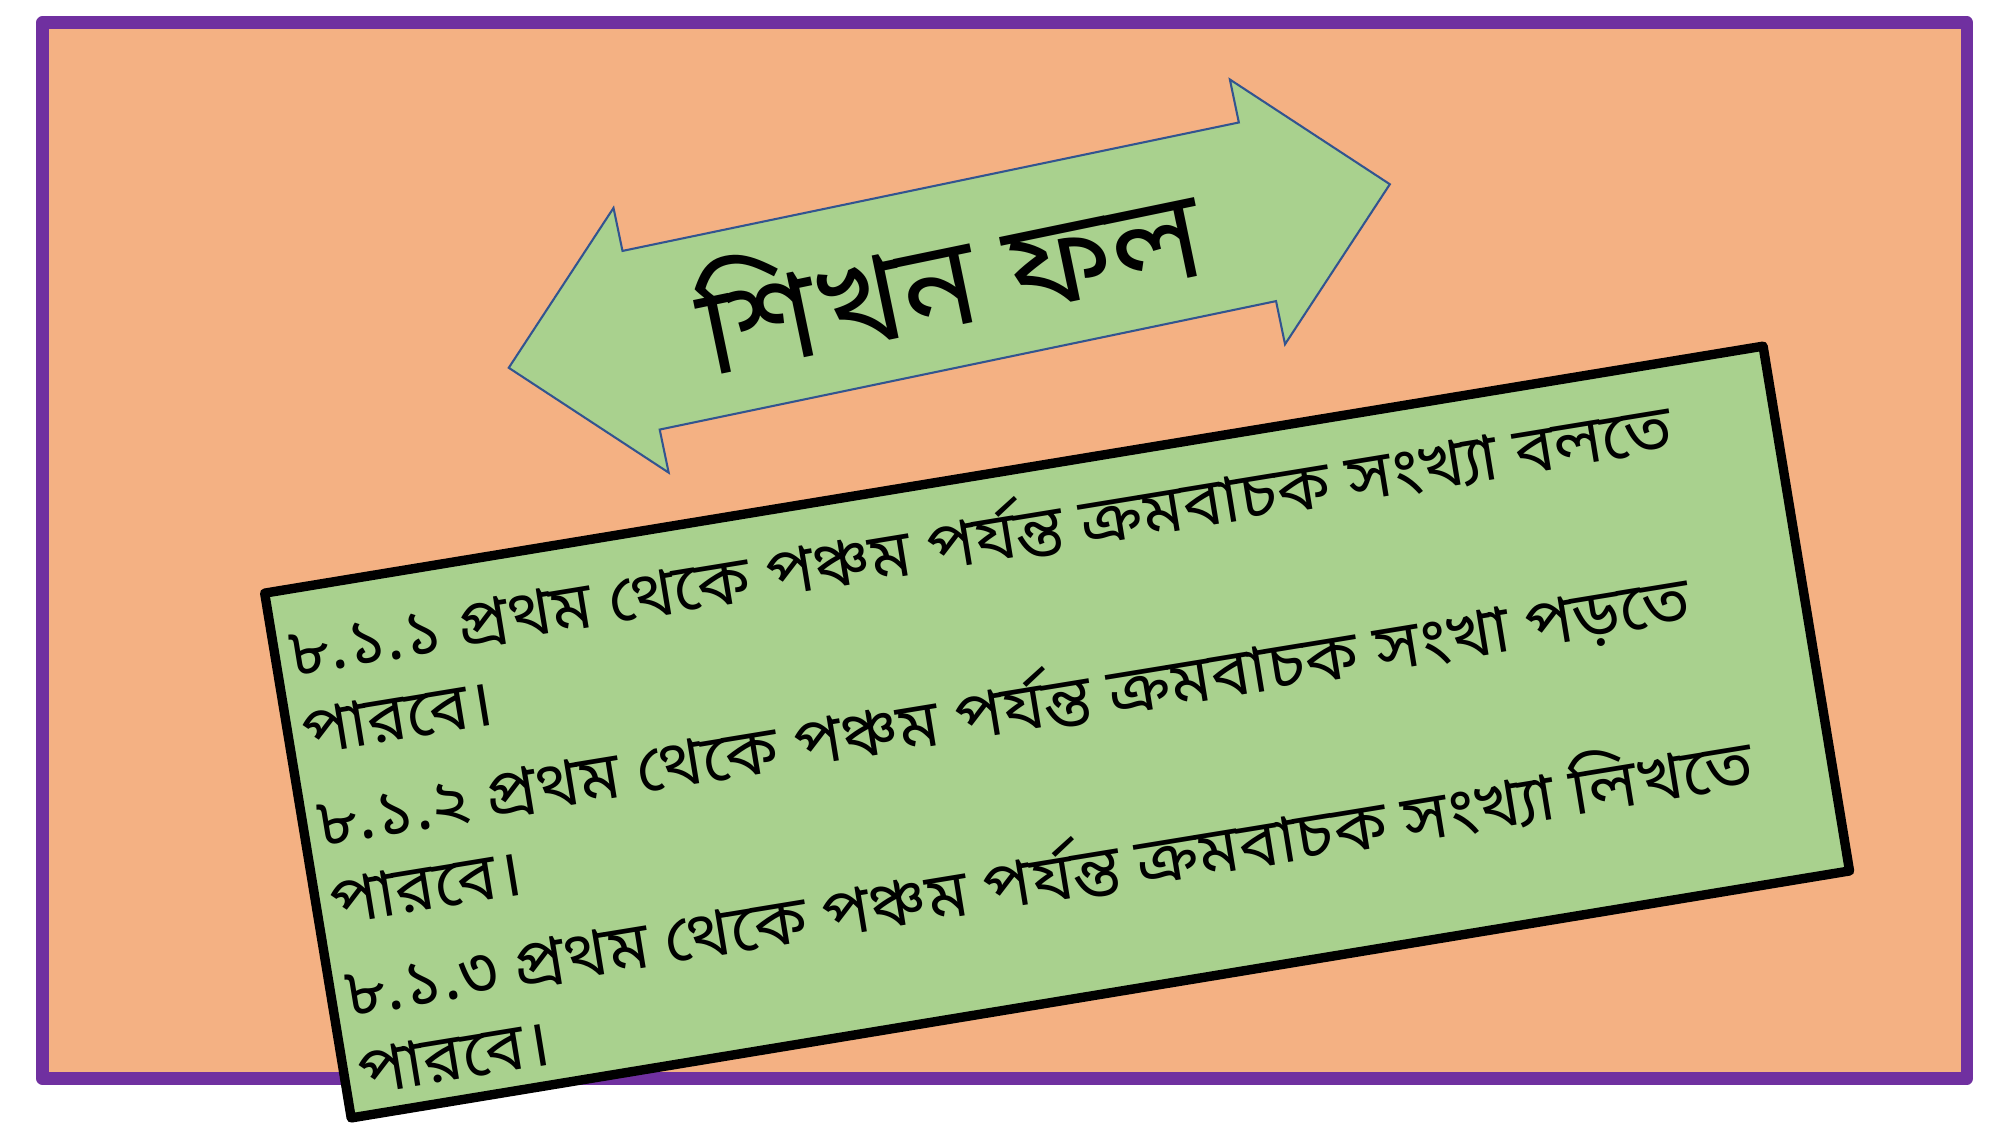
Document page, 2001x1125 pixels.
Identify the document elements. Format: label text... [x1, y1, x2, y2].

text_box ৮.১.১ প্রথম থেকে পঞ্চম পর্যন্ত ক্রমবাচক সংখ্যা বলতে পারবে। ৮.১.২ প্রথম থেকে পঞ্চম পর্যন্ত ক্রমবাচক সংখা পড়তে পারবে। ৮.১.৩ প্রথম থেকে পঞ্চম পর্যন্ত ক্রমবাচক সংখ্যা লিখতে পারবে। [264, 346, 1850, 1118]
text_box শিখন ফল [507, 77, 1392, 475]
text_box [42, 22, 1967, 1079]
